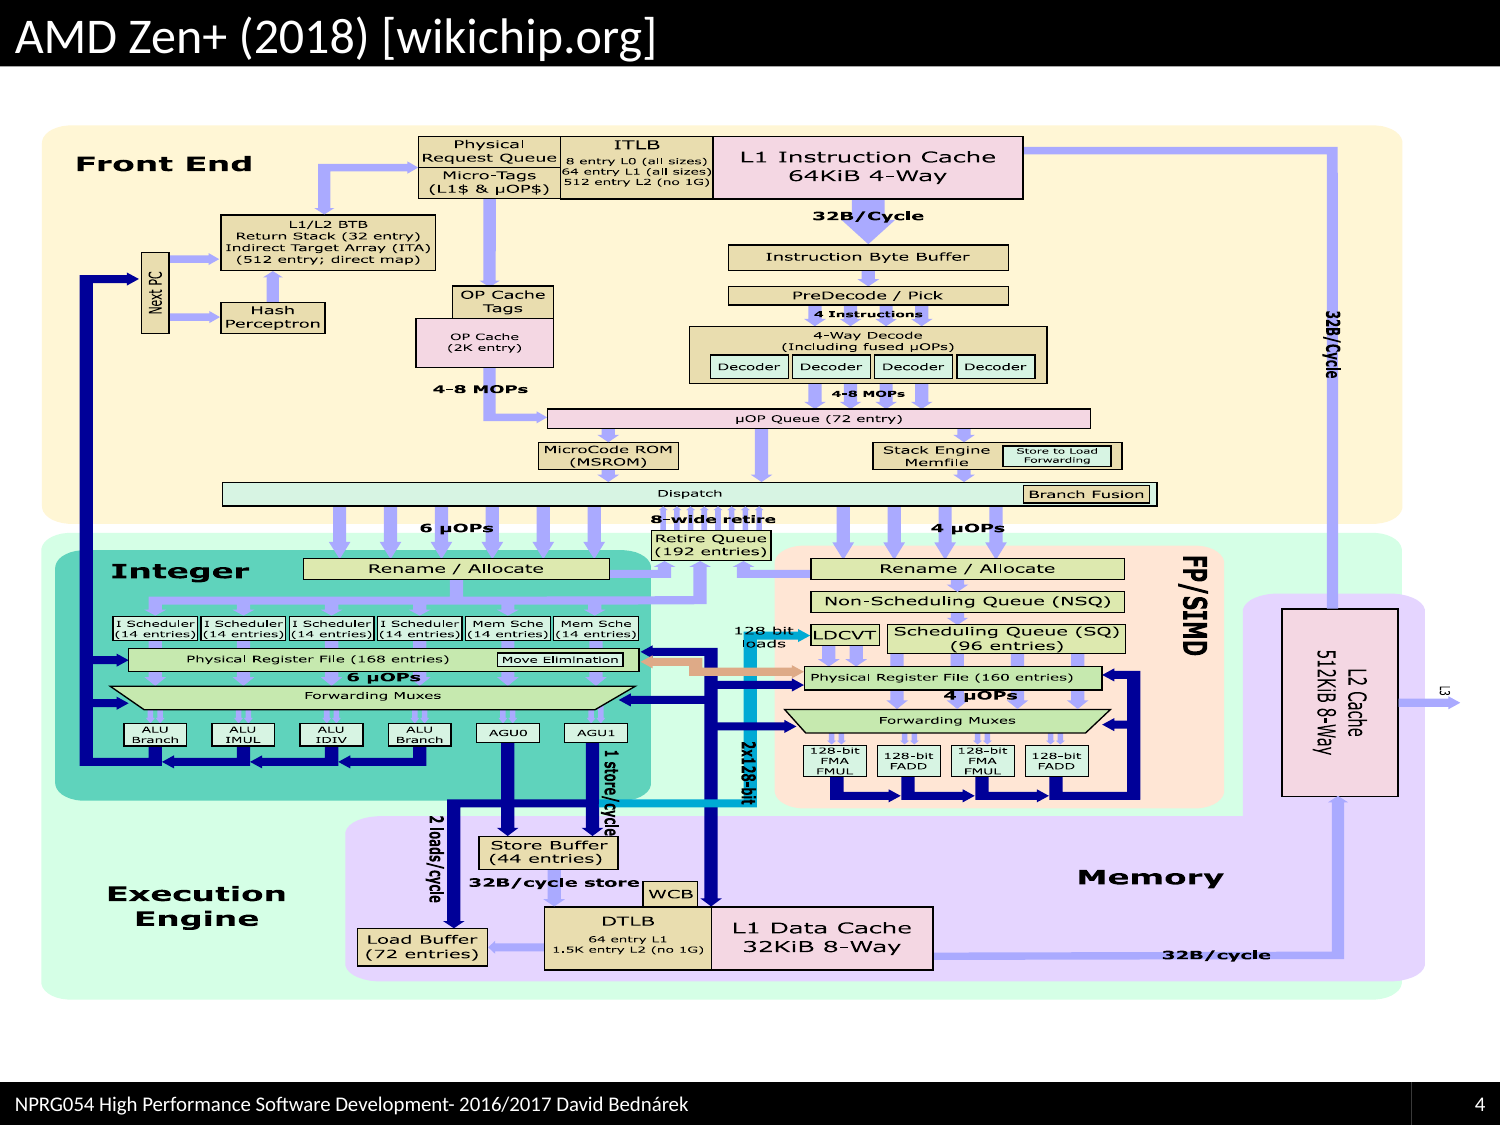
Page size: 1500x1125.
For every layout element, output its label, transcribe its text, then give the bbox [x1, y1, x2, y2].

picture [40, 125, 1461, 1000]
footer NPRG054 High Performance Software Development- 2016/2017 David Bednárek [0, 1082, 1412, 1125]
slide_number 4 [1412, 1082, 1500, 1125]
title AMD Zen+ (2018) [wikichip.org] [0, 0, 1500, 67]
